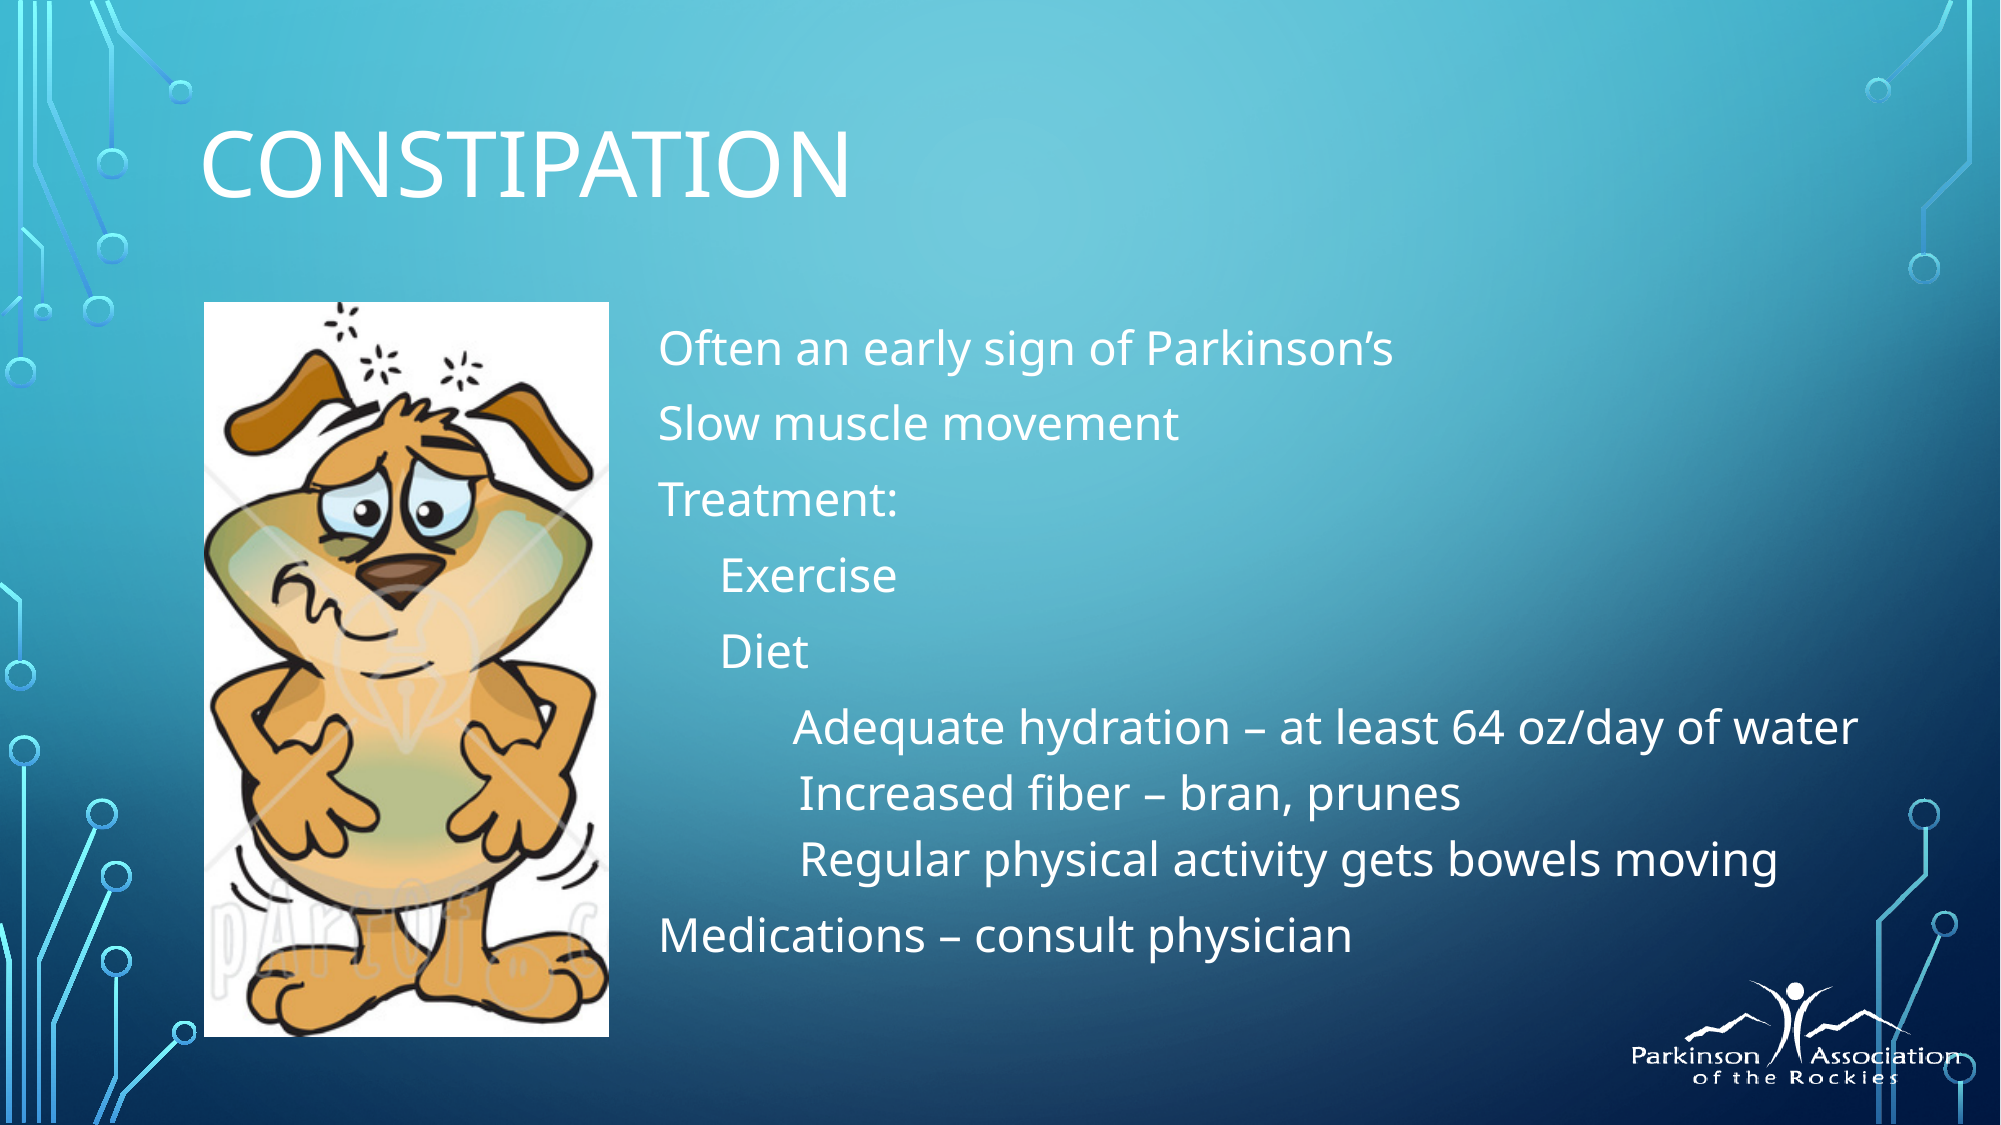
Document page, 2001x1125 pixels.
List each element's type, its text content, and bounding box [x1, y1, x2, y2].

title Constipation [183, 46, 1809, 289]
list Often an early sign of Parkinson’s Slow muscle movement Treatment: Exercise Diet Adequate hydration – at least 64 oz/day of water Increased fiber – bran, prunes Regular physical activity gets bowels moving Medications – consult physician [642, 310, 1879, 1032]
picture [1632, 979, 1961, 1084]
picture [203, 301, 609, 1037]
